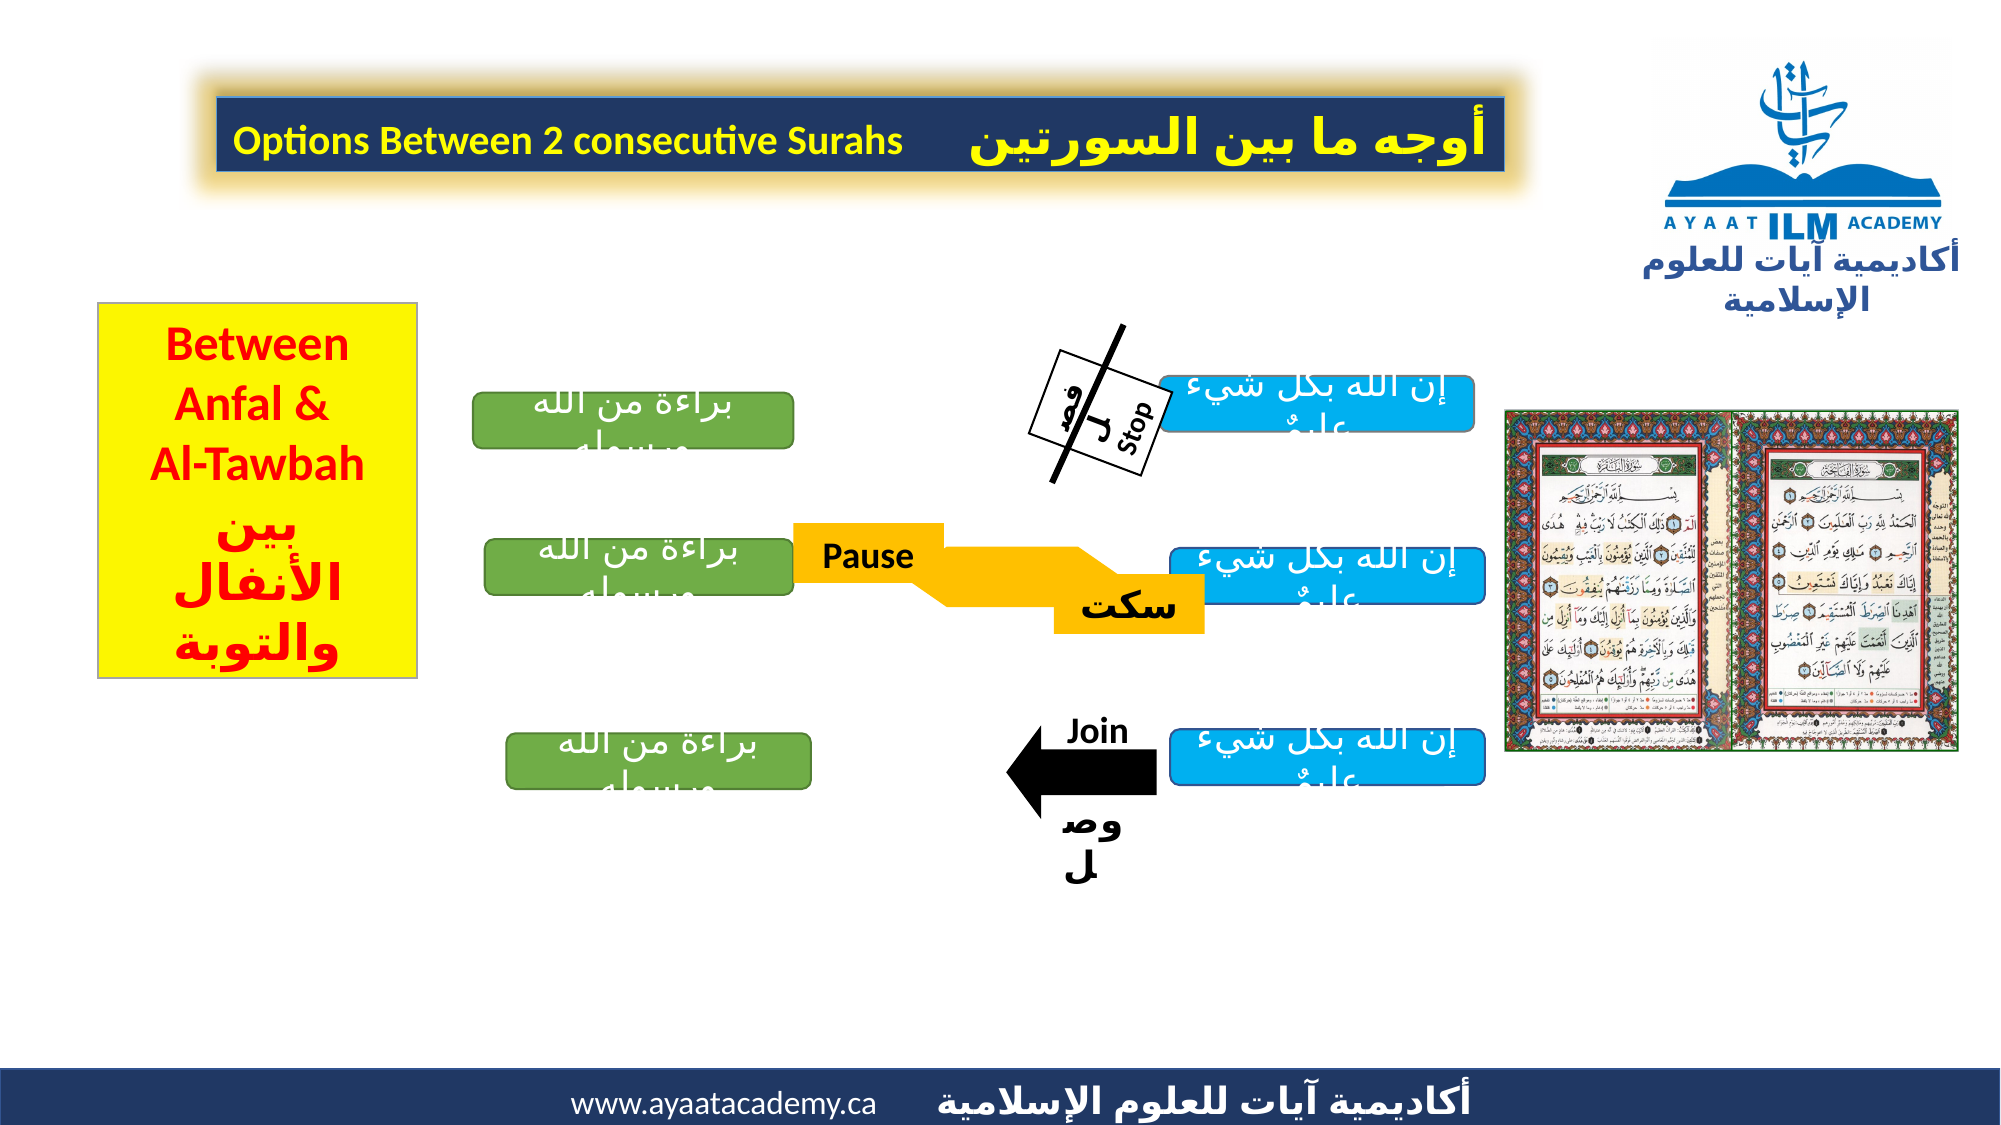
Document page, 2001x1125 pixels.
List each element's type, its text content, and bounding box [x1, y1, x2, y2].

text_box براءة من الله ورسوله [471, 391, 795, 450]
text_box إن الله بكل شيء عليمٌ [1158, 374, 1476, 433]
text_box براءة من الله ورسوله [505, 732, 812, 791]
text_box براءة من الله ورسوله [483, 538, 793, 596]
text_box إن الله بكل شيء عليمٌ [1205, 546, 1486, 605]
picture [1651, 37, 1952, 257]
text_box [793, 523, 1205, 635]
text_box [1041, 324, 1128, 483]
picture [1504, 409, 1959, 752]
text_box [1007, 698, 1156, 850]
text_box Between Anfal & Al-Tawbah بين الأنفال والتوبة [97, 302, 418, 679]
text_box أوجه ما بين السورتين Options Between 2 consecutive Surahs [216, 96, 1505, 172]
text_box إن الله بكل شيء عليمٌ [1169, 728, 1486, 787]
